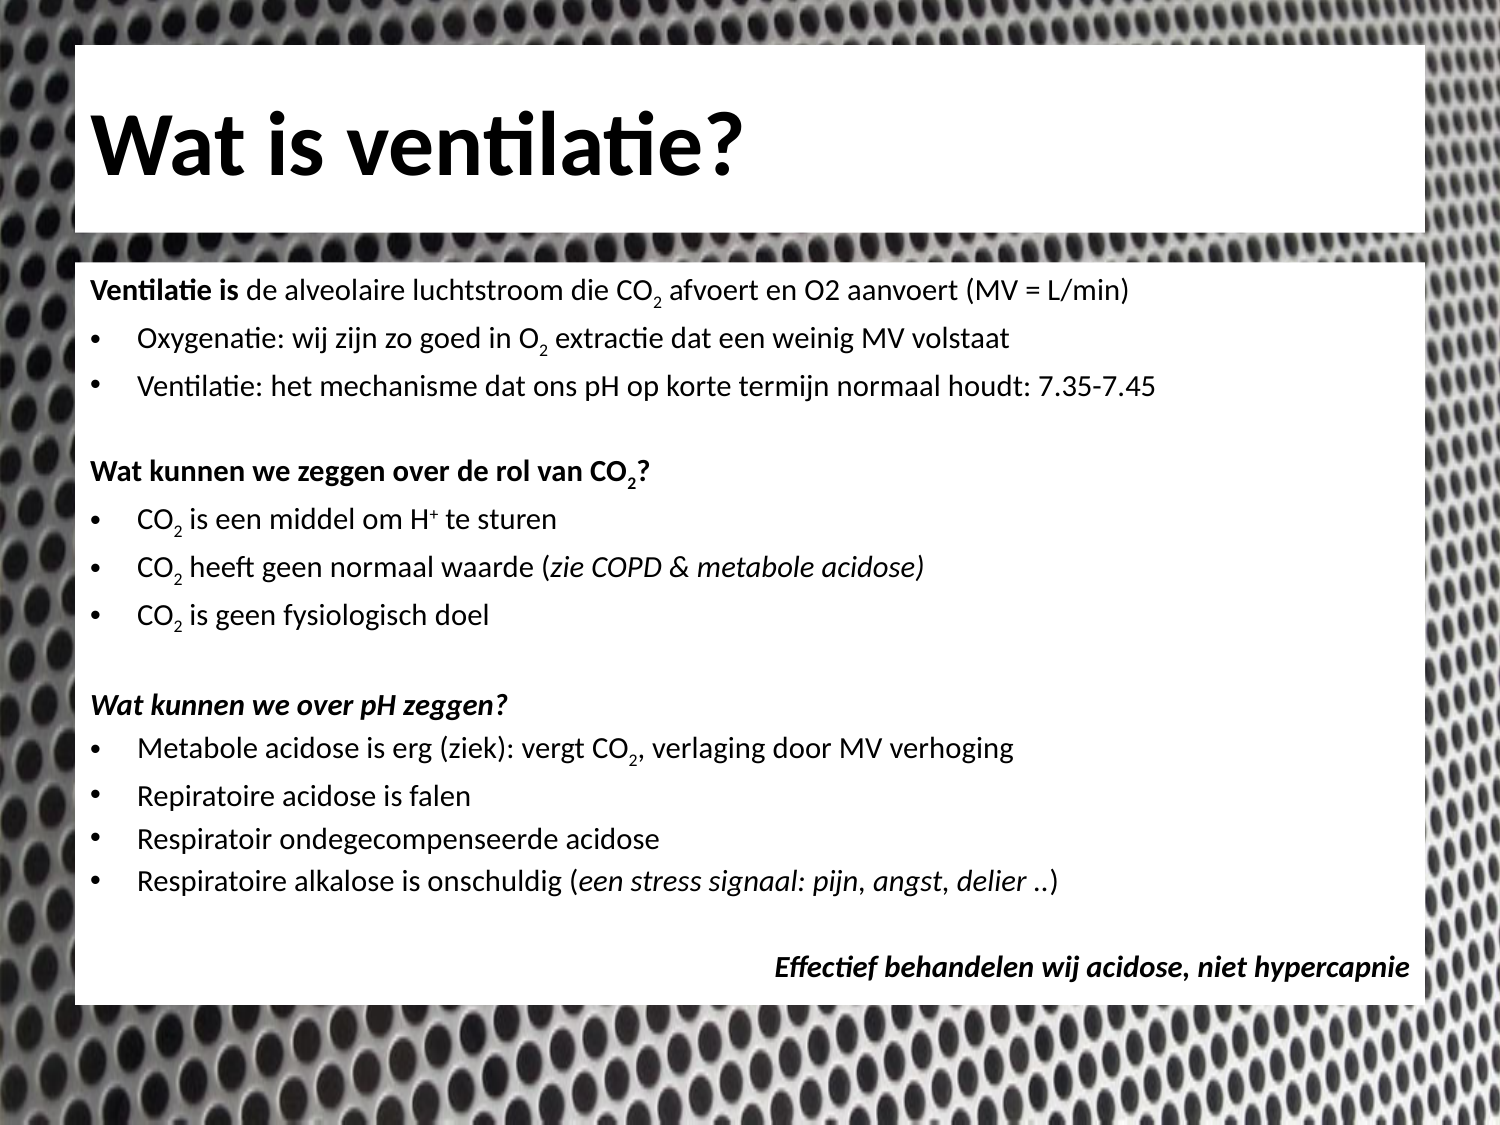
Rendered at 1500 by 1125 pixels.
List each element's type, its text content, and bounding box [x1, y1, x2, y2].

list Ventilatie is de alveolaire luchtstroom die CO2 afvoert en O2 aanvoert (MV = L/min) Oxygenatie: wij zijn zo goed in O2 extractie dat een weinig MV volstaat Ventilatie: het mechanisme dat ons pH op korte termijn normaal houdt: 7.35-7.45 Wat kunnen we zeggen over de rol van CO2? CO2 is een middel om H+ te sturen CO2 heeft geen normaal waarde (zie COPD & metabole acidose) CO2 is geen fysiologisch doel Wat kunnen we over pH zeggen? Metabole acidose is erg (ziek): vergt CO2, verlaging door MV verhoging Repiratoire acidose is falen Respiratoir ondegecompenseerde acidose Respiratoire alkalose is onschuldig (een stress signaal: pijn, angst, delier ..) Effectief behandelen wij acidose, niet hypercapnie [75, 262, 1425, 1005]
picture [0, 0, 1500, 1125]
title Wat is ventilatie? [75, 45, 1425, 233]
